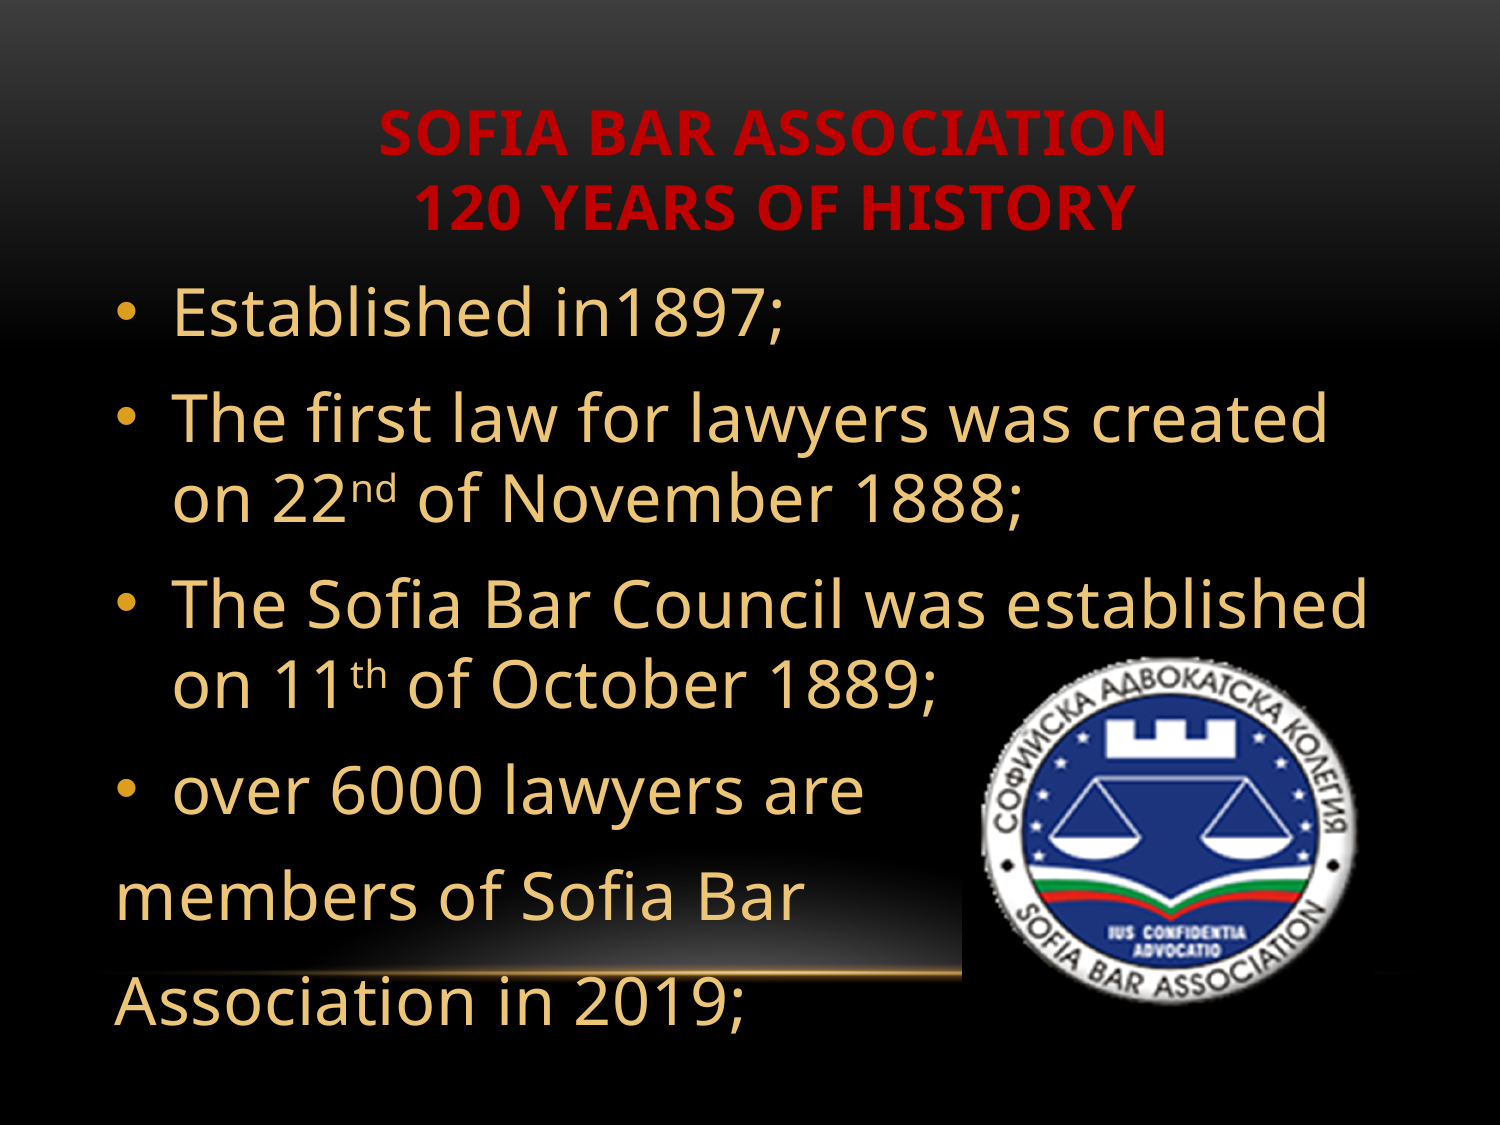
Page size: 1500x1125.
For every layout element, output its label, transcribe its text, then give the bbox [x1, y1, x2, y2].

list Established in1897; The first law for lawyers was created on 22nd of November 1888; The Sofia Bar Council was established on 11th of October 1889; over 6000 lawyers are members of Sofia Bar Association in 2019; [99, 262, 1400, 938]
title Sofia bar association 120 years of history [75, 52, 1475, 250]
picture [0, 0, 1500, 1125]
